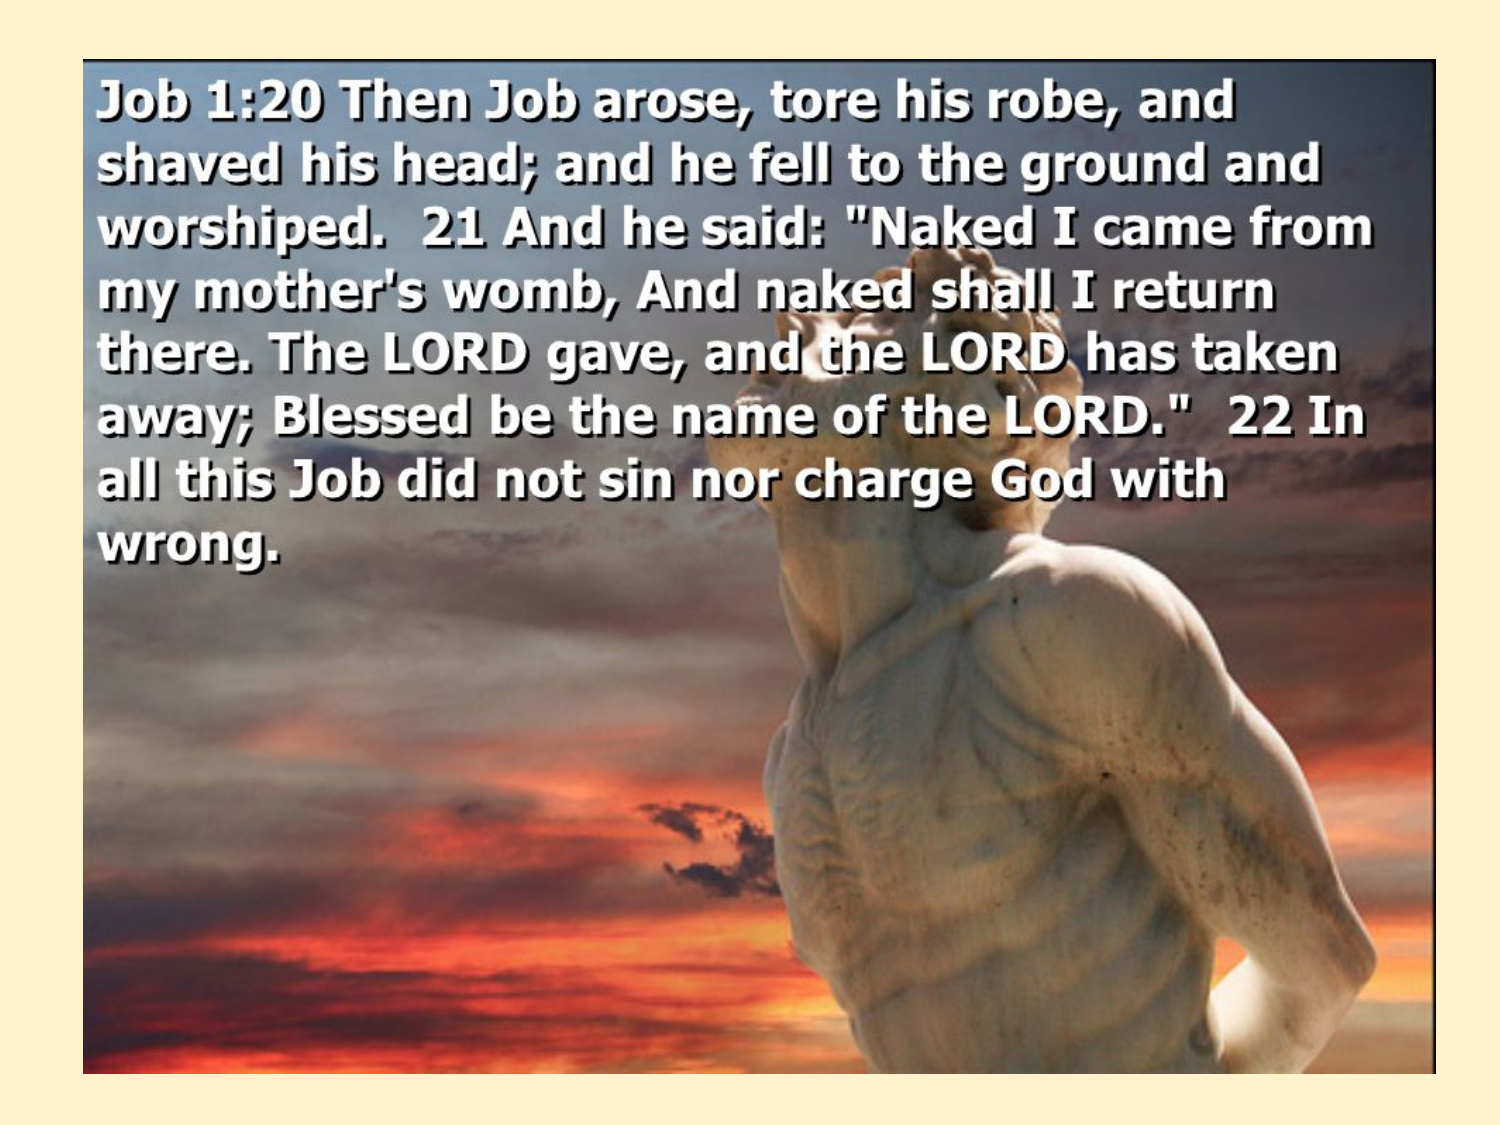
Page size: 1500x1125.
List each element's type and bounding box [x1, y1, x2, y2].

list [83, 59, 1436, 1074]
